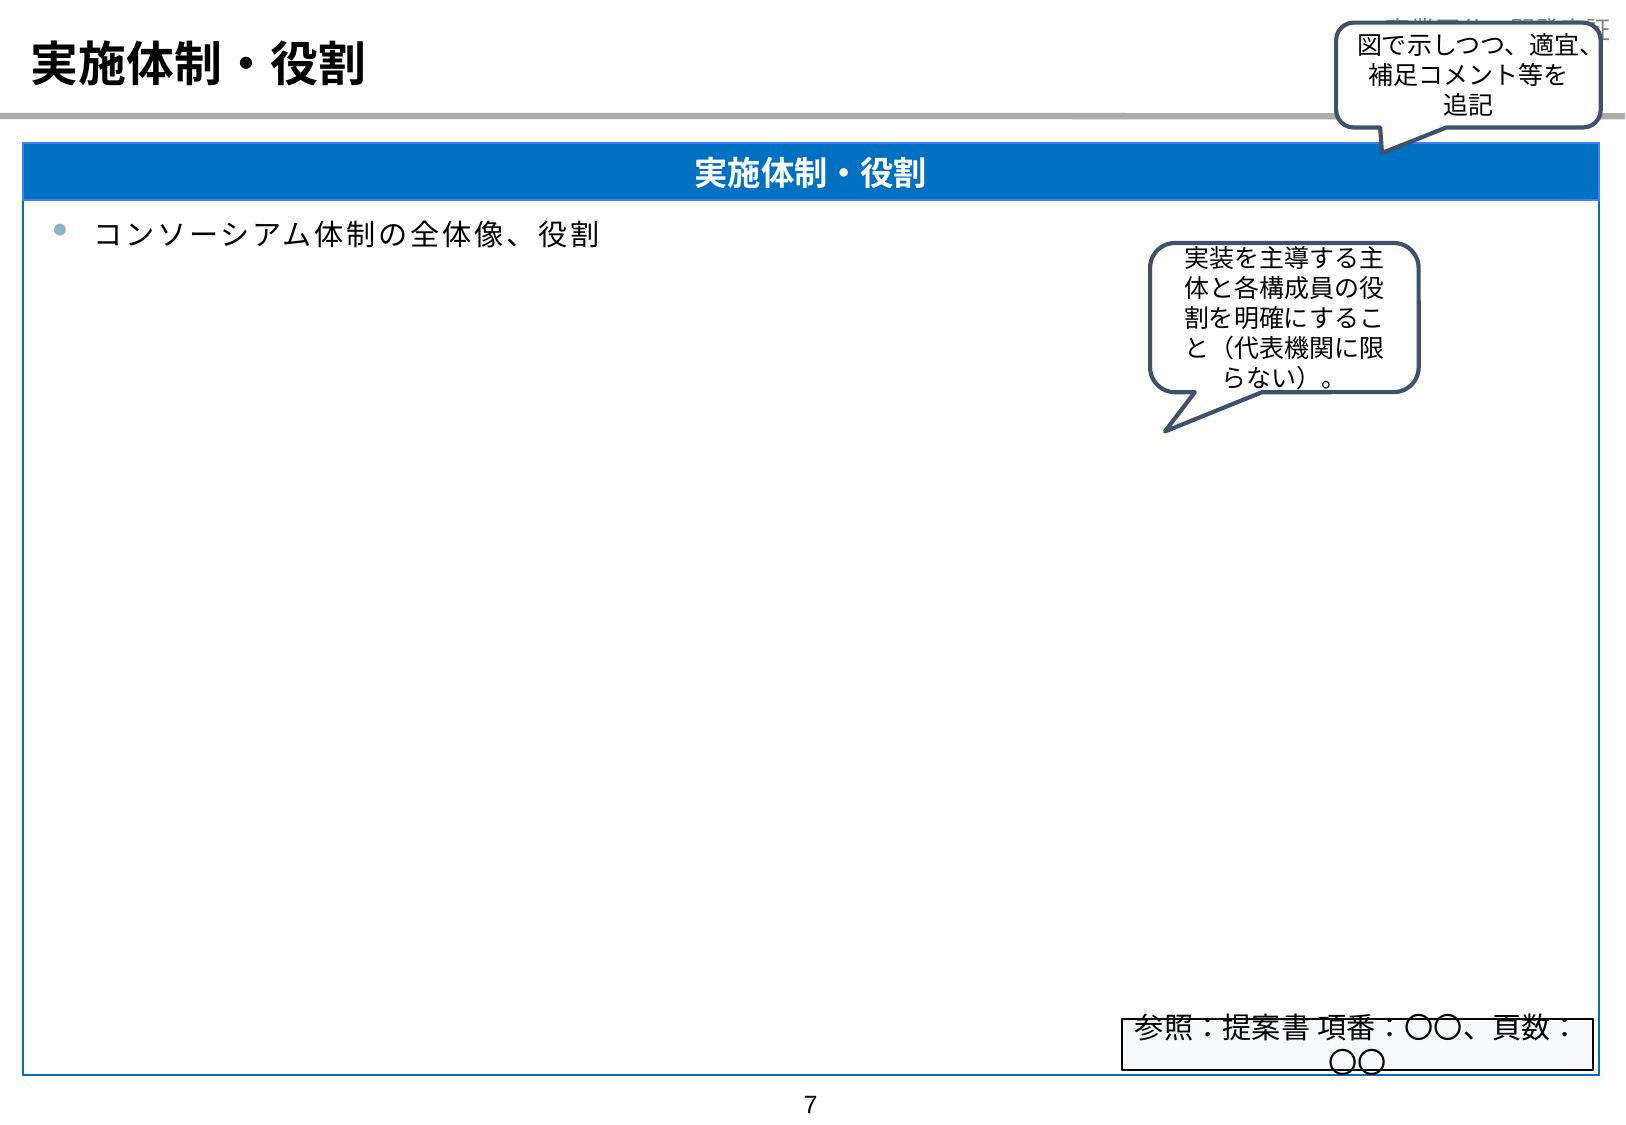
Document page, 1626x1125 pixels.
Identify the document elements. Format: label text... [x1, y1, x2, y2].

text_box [22, 143, 1600, 1076]
title 実施体制・役割 [0, 12, 1625, 112]
text_box 図で示しつつ、適宜、 補足コメント等を追記 [1334, 20, 1603, 141]
